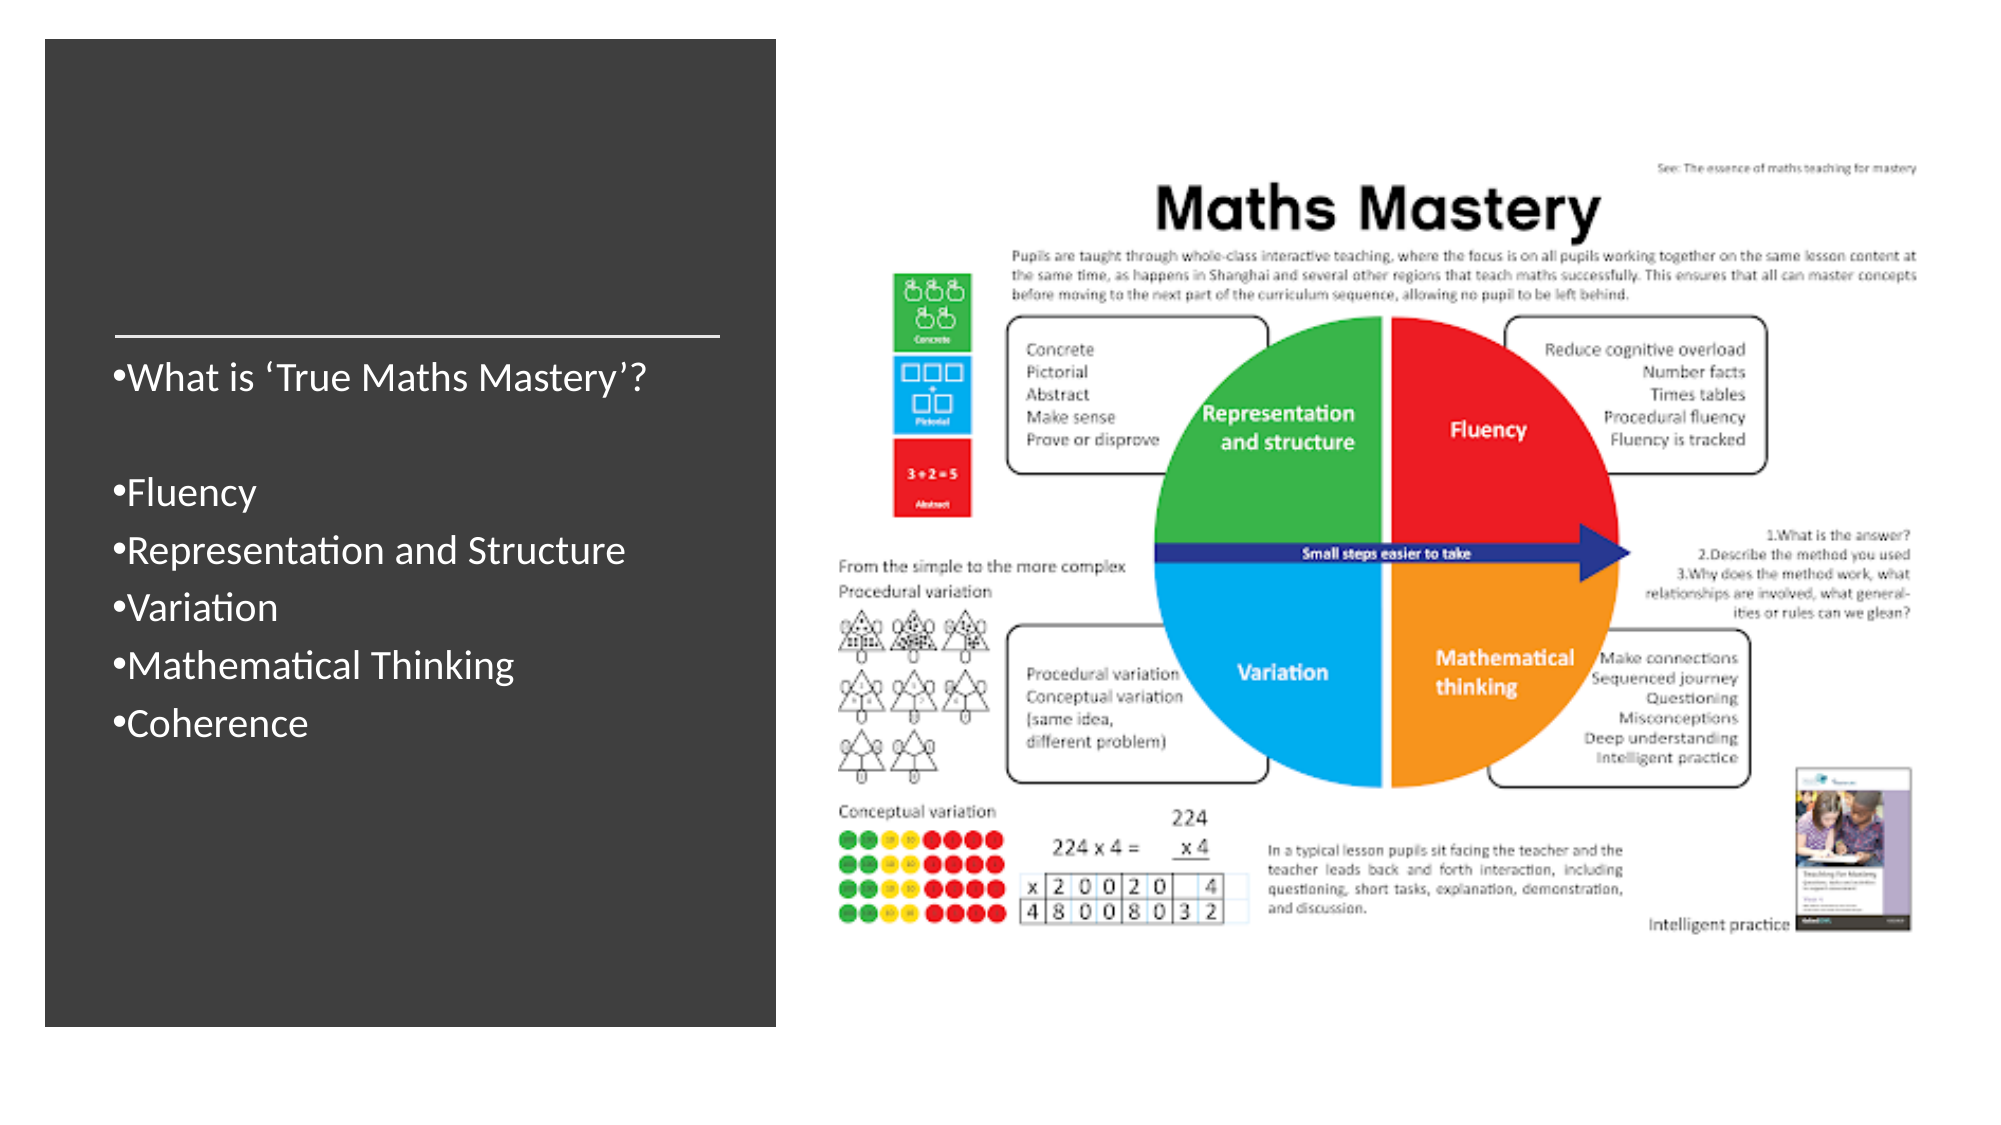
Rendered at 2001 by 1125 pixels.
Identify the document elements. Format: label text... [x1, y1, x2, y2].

picture [838, 162, 1921, 937]
text_box What is ‘True Maths Mastery’? Fluency Representation and Structure Variation Mathematical Thinking Coherence [97, 348, 725, 967]
text_box [55, 49, 767, 1017]
